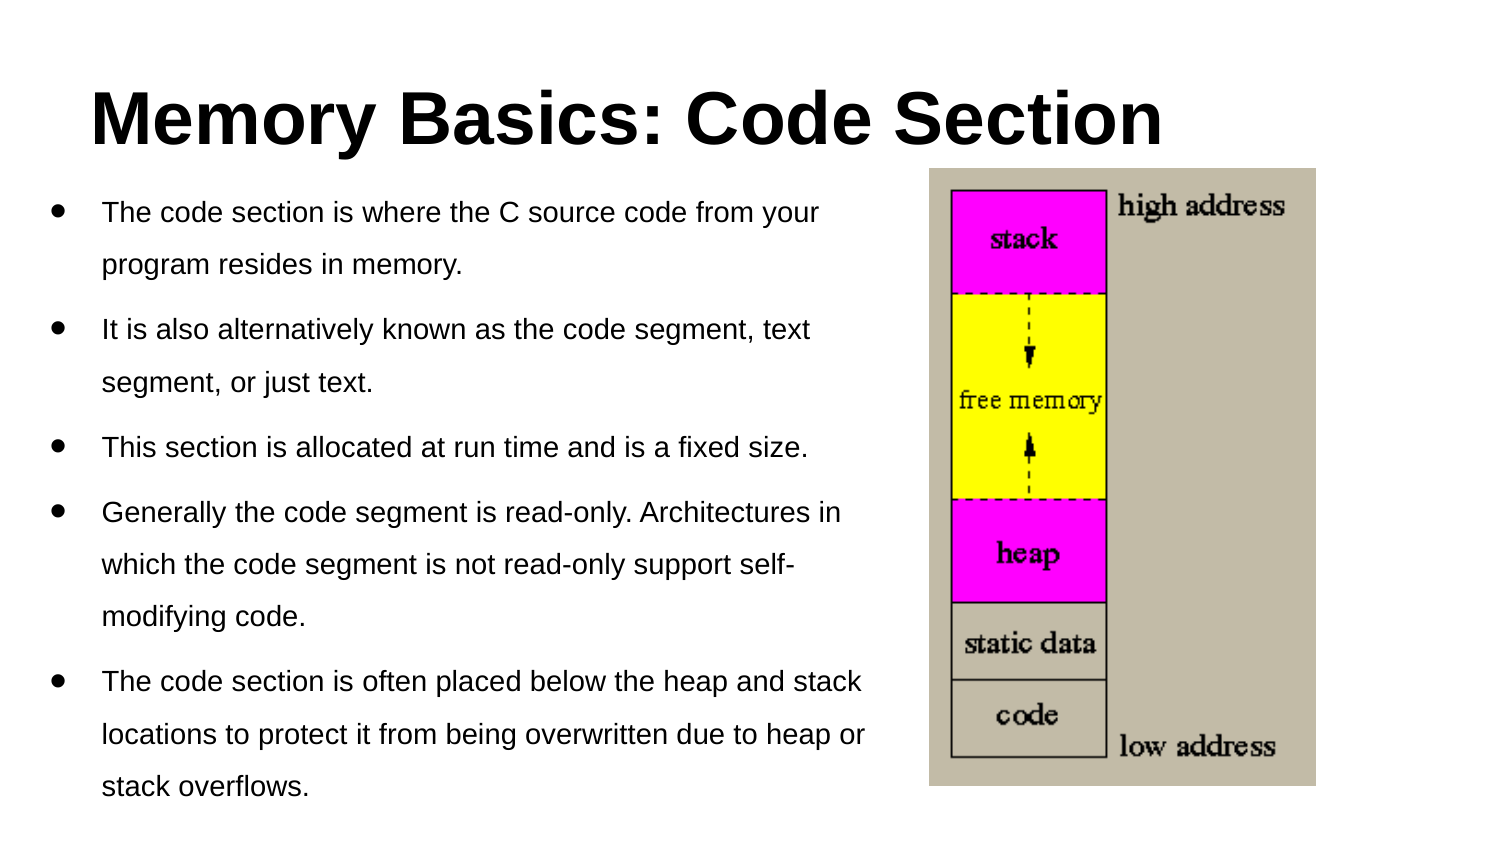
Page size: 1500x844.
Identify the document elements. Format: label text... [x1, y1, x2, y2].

list The code section is where the C source code from your program resides in memory. It is also alternatively known as the code segment, text segment, or just text. This section is allocated at run time and is a fixed size. Generally the code segment is read-only. Architectures in which the code segment is not read-only support self-modifying code. The code section is often placed below the heap and stack locations to protect it from being overwritten due to heap or stack overflows. [11, 160, 910, 832]
picture [929, 168, 1316, 787]
title Memory Basics: Code Section [75, 33, 1425, 175]
